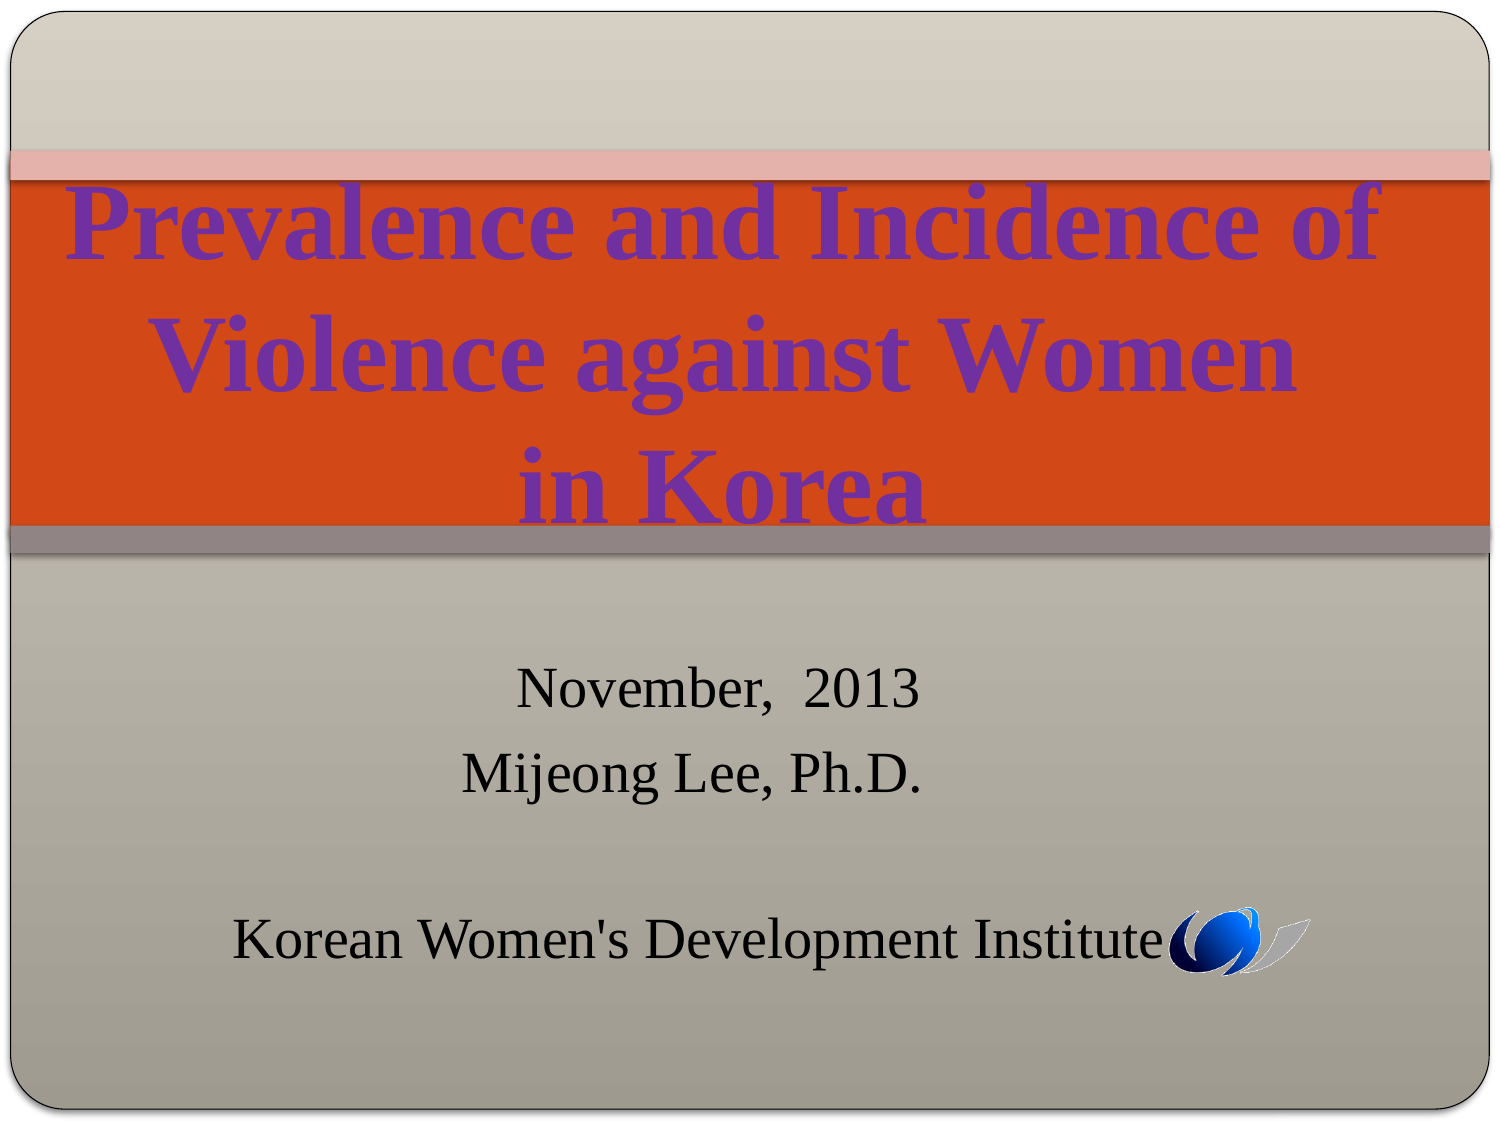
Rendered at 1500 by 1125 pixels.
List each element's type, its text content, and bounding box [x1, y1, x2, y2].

text_box Mijeong Lee, Ph.D. [360, 727, 1224, 812]
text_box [173, 892, 1315, 981]
text_box November, 2013 [501, 641, 1044, 727]
text_box Prevalence and Incidence of Violence against Women in Korea [20, 140, 1427, 555]
